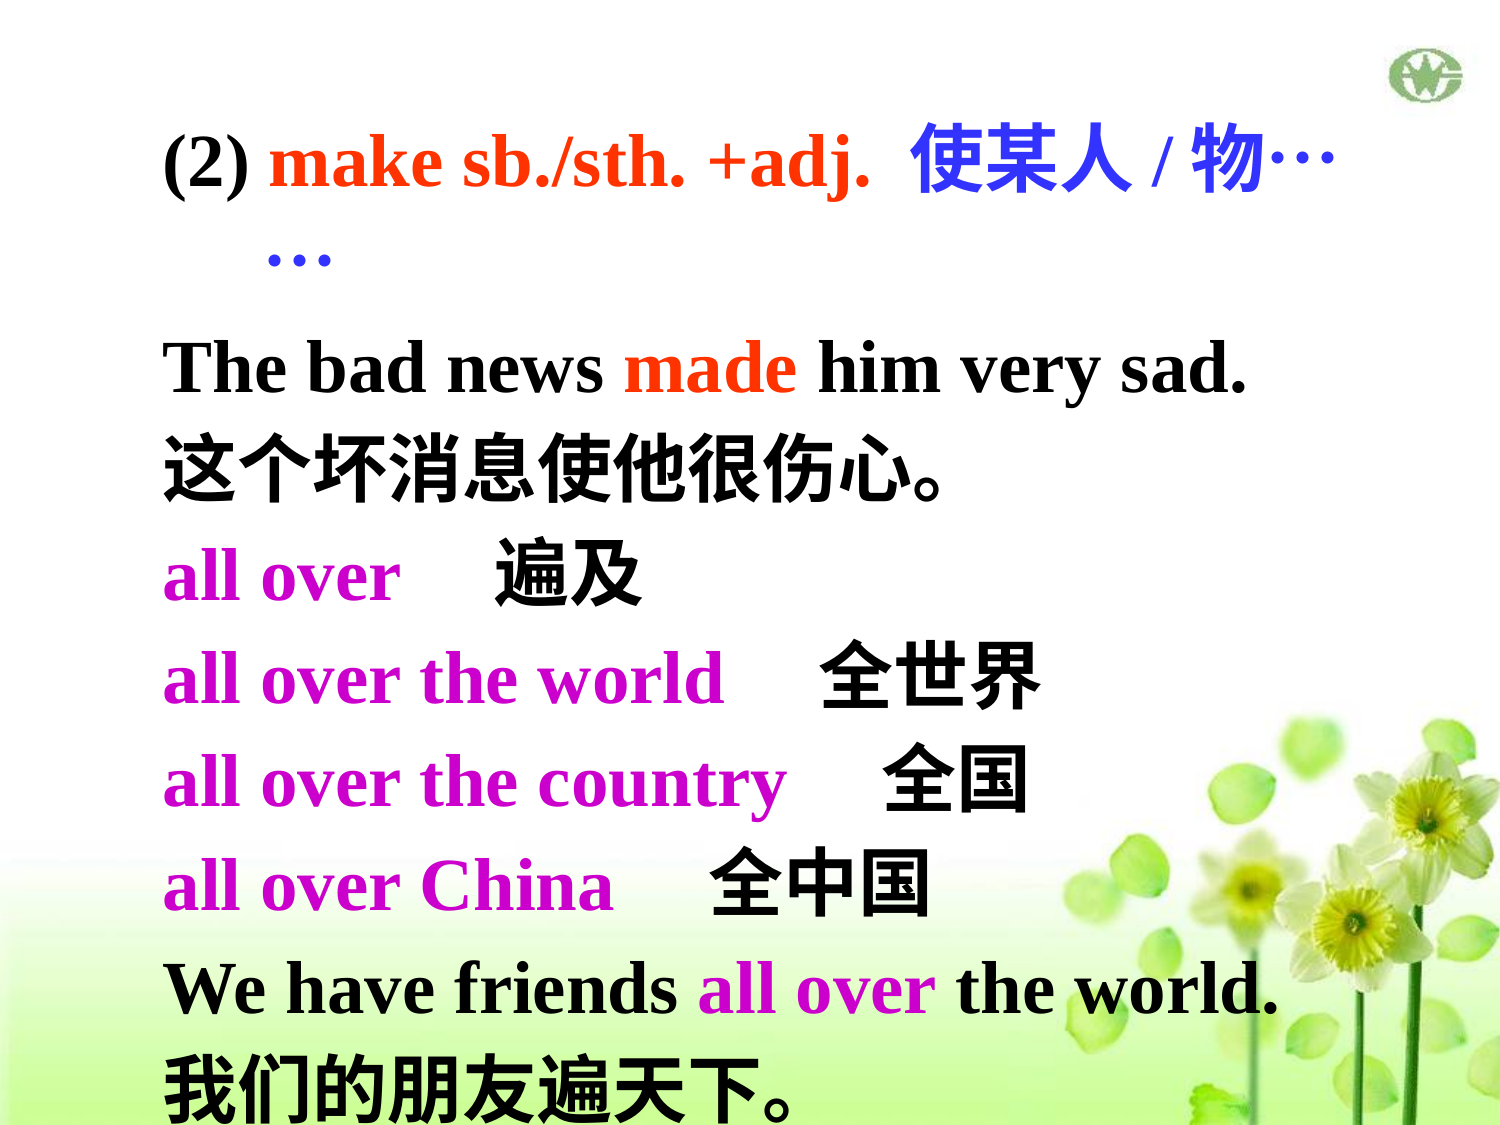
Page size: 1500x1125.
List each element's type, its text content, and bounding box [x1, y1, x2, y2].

picture [0, 0, 1500, 1125]
list (2) make sb./sth. +adj. 使某人/物…… The bad news made him very sad. 这个坏消息使他很伤心。 all over 遍及 all over the world 全世界 all over the country 全国 all over China 全中国 We have friends all over the world. 我们的朋友遍天下。 [147, 90, 1425, 1059]
